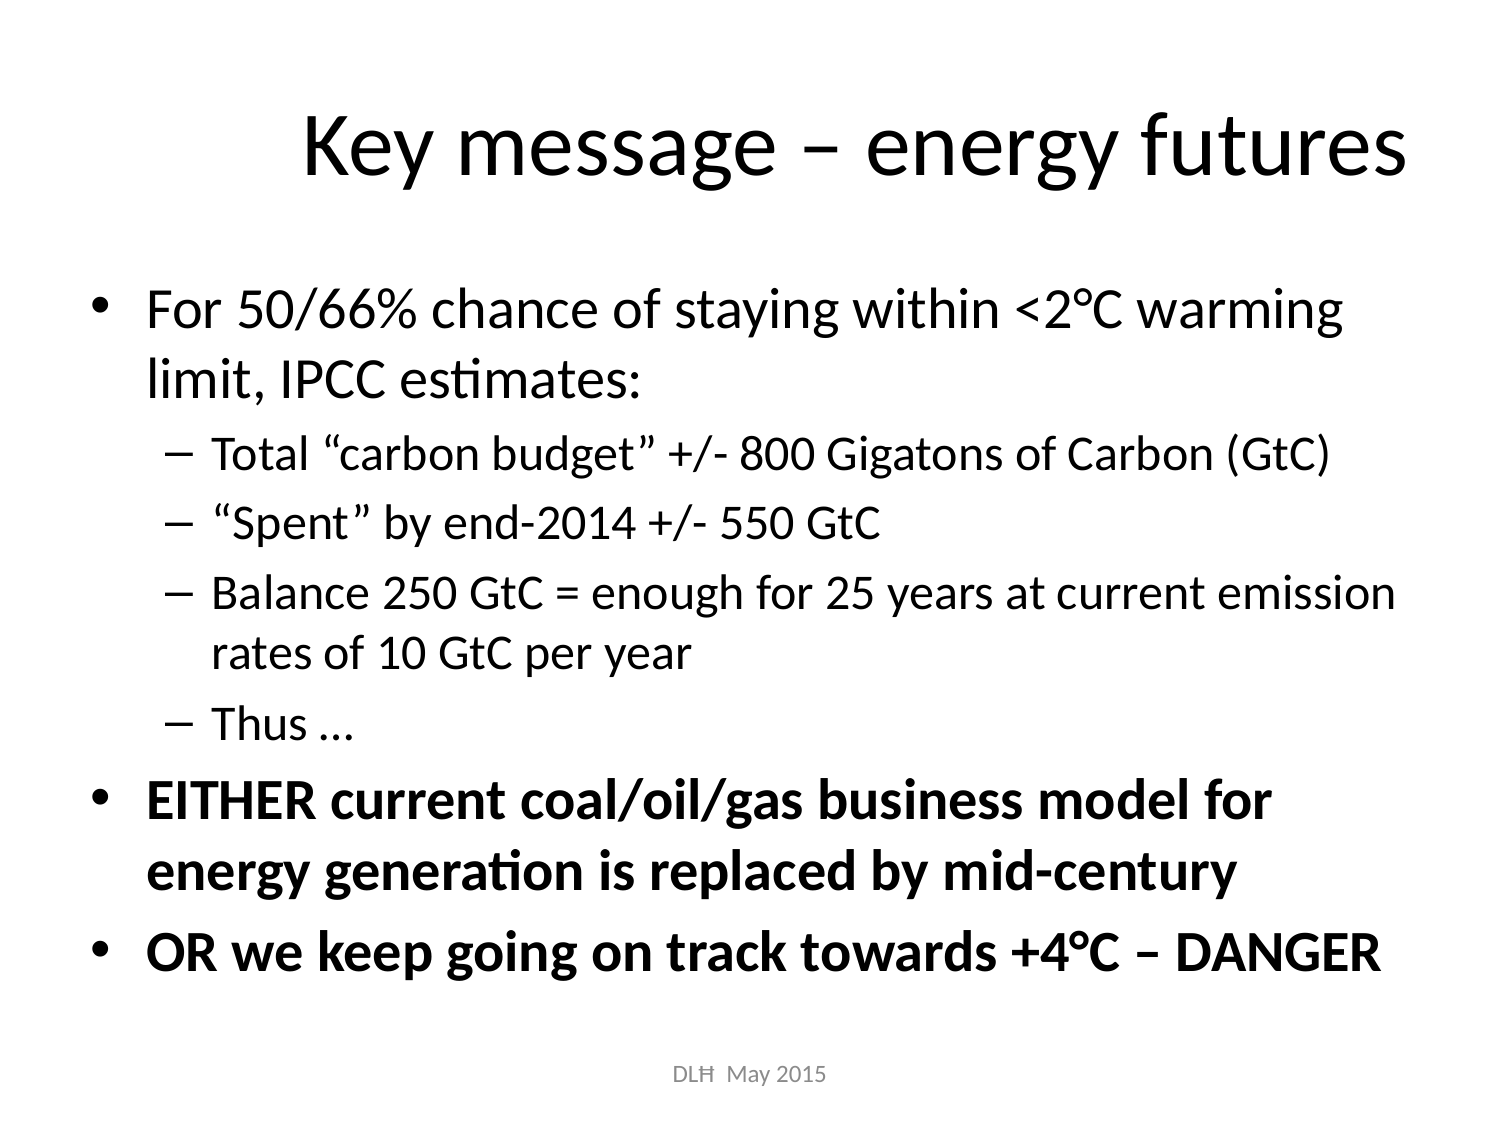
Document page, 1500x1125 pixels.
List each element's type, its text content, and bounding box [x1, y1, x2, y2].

title Key message – energy futures [74, 44, 1426, 233]
footer DLĦ May 2015 [512, 1042, 988, 1103]
list For 50/66% chance of staying within <2°C warming limit, IPCC estimates: Total “carbon budget” +/- 800 Gigatons of Carbon (GtC) “Spent” by end-2014 +/- 550 GtC Balance 250 GtC = enough for 25 years at current emission rates of 10 GtC per year Thus … EITHER current coal/oil/gas business model for energy generation is replaced by mid-century OR we keep going on track towards +4°C – DANGER [74, 262, 1426, 1006]
